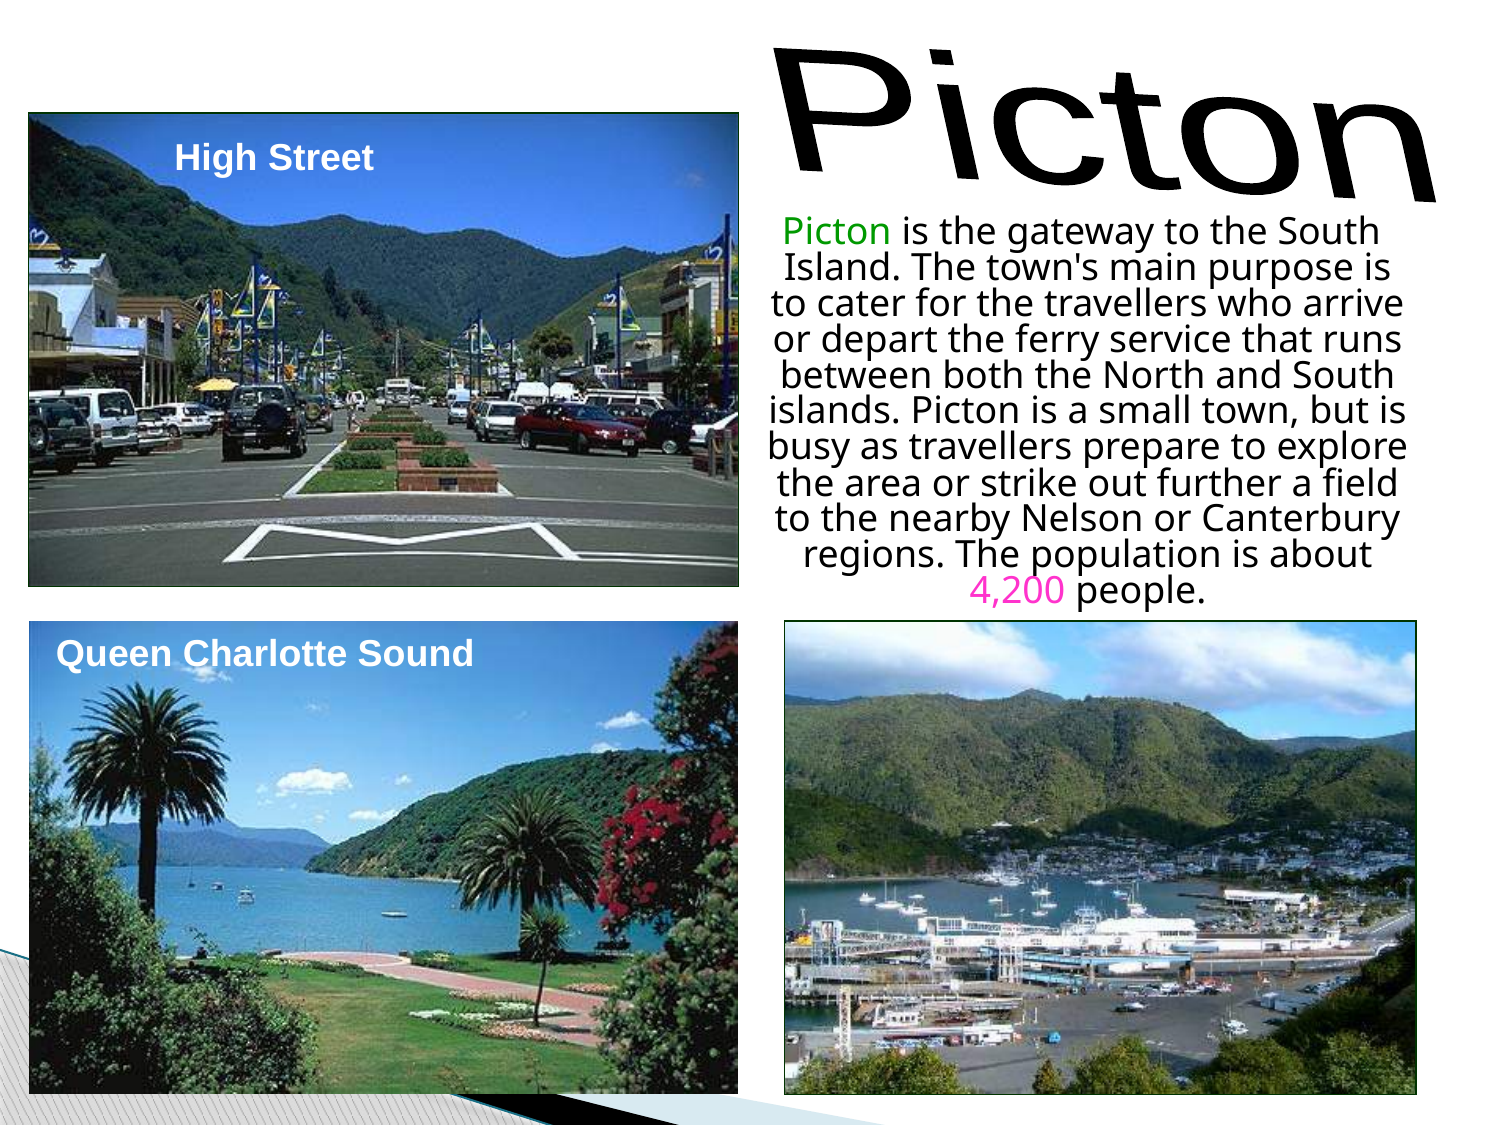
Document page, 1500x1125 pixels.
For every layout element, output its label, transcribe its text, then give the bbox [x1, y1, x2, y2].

picture [29, 621, 738, 1094]
picture [785, 621, 1416, 1095]
list Picton is the gateway to the South Island. The town's main purpose is to cater for the travellers who arrive or depart the ferry service that runs between both the North and South islands. Picton is a small town, but is busy as travellers prepare to explore the area or strike out further a field to the nearby Nelson or Canterbury regions. The population is about 4,200 people. [690, 208, 1425, 657]
picture [29, 113, 738, 586]
